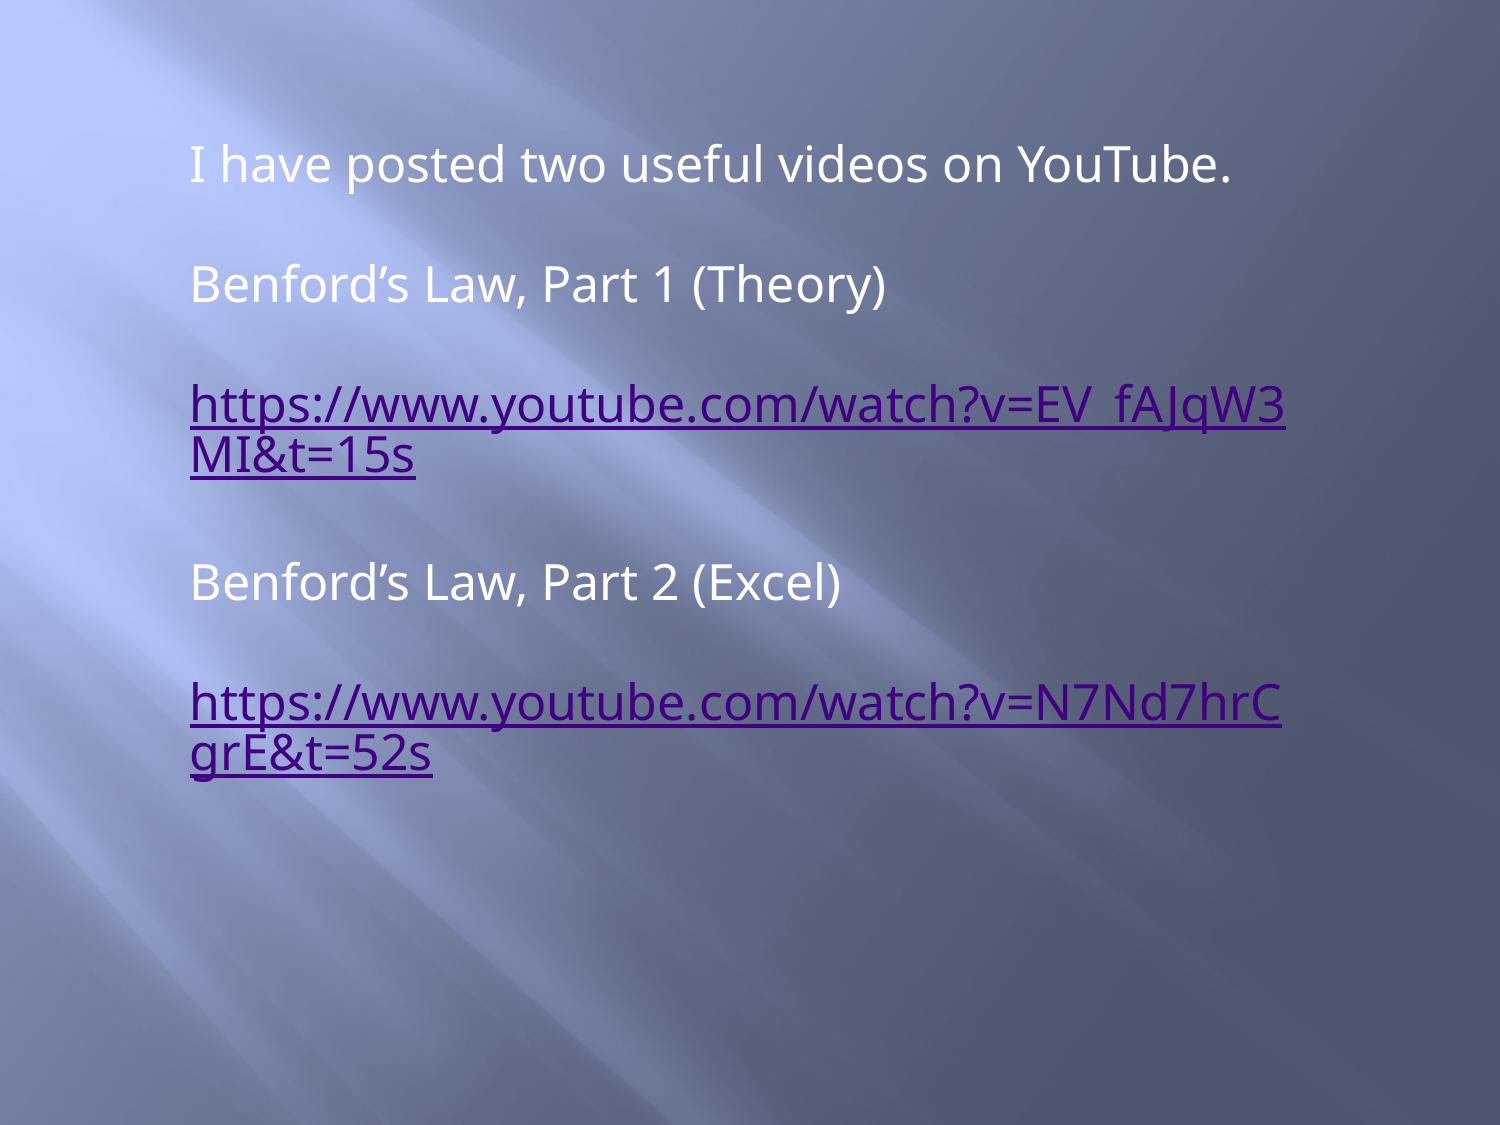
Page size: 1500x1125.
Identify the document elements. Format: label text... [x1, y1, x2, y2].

text_box I have posted two useful videos on YouTube. Benford’s Law, Part 1 (Theory) https://www.youtube.com/watch?v=EV_fAJqW3MI&t=15s Benford’s Law, Part 2 (Excel) https://www.youtube.com/watch?v=N7Nd7hrCgrE&t=52s [174, 124, 1325, 742]
